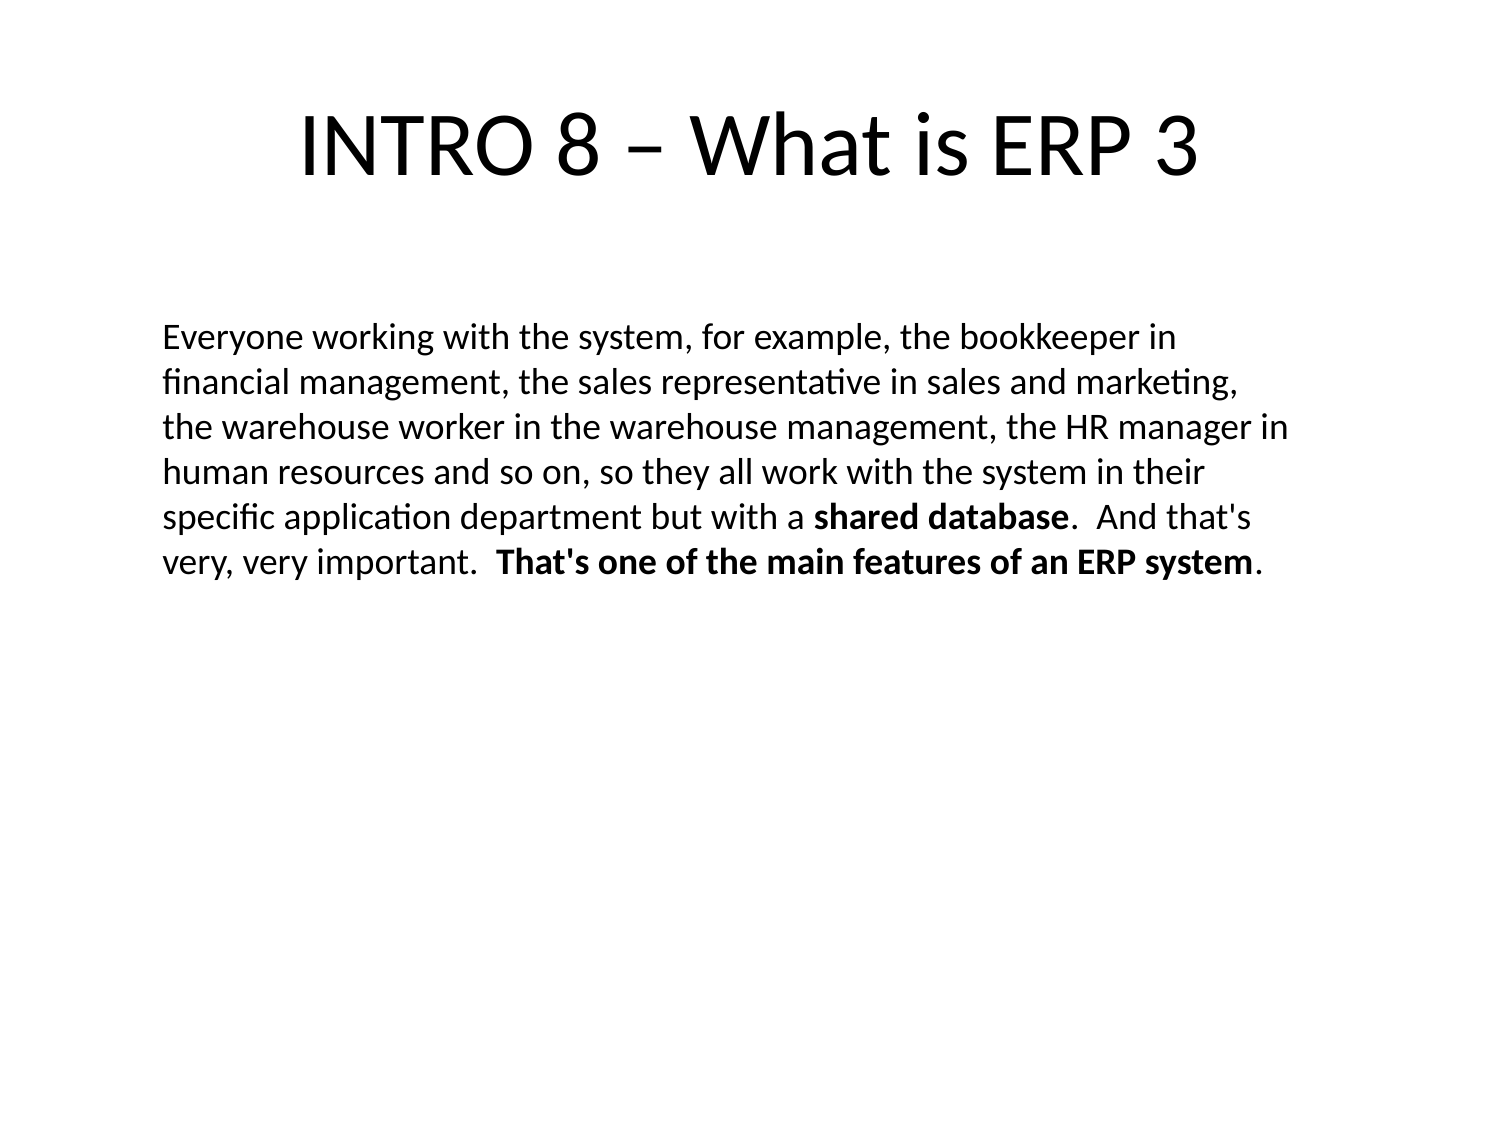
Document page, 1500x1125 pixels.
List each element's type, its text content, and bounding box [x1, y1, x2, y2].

text_box Everyone working with the system, for example, the bookkeeper in financial management, the sales representative in sales and marketing, the warehouse worker in the warehouse management, the HR manager in human resources and so on, so they all work with the system in their specific application department but with a shared database. And that's very, very important. That's one of the main features of an ERP system. [147, 304, 1306, 590]
title INTRO 8 – What is ERP 3 [75, 45, 1425, 233]
